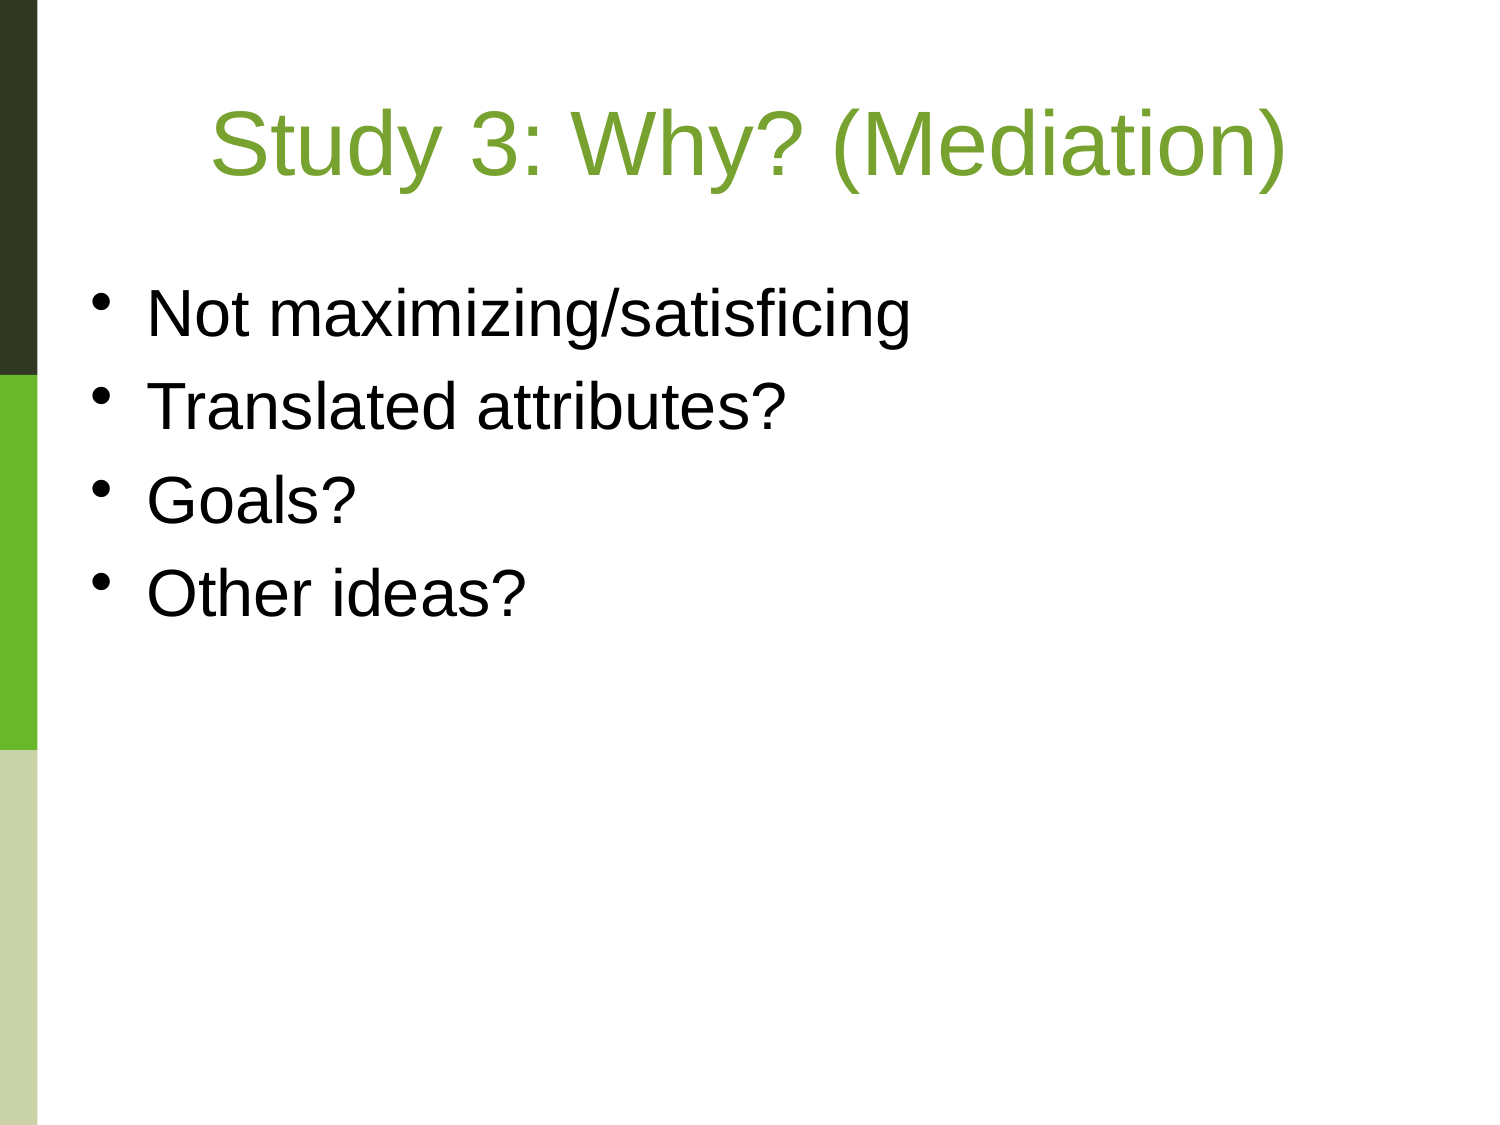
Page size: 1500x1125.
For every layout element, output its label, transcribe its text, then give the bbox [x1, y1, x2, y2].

list Not maximizing/satisficing Translated attributes? Goals? Other ideas? [75, 262, 1425, 1005]
title Study 3: Why? (Mediation) [75, 45, 1425, 233]
